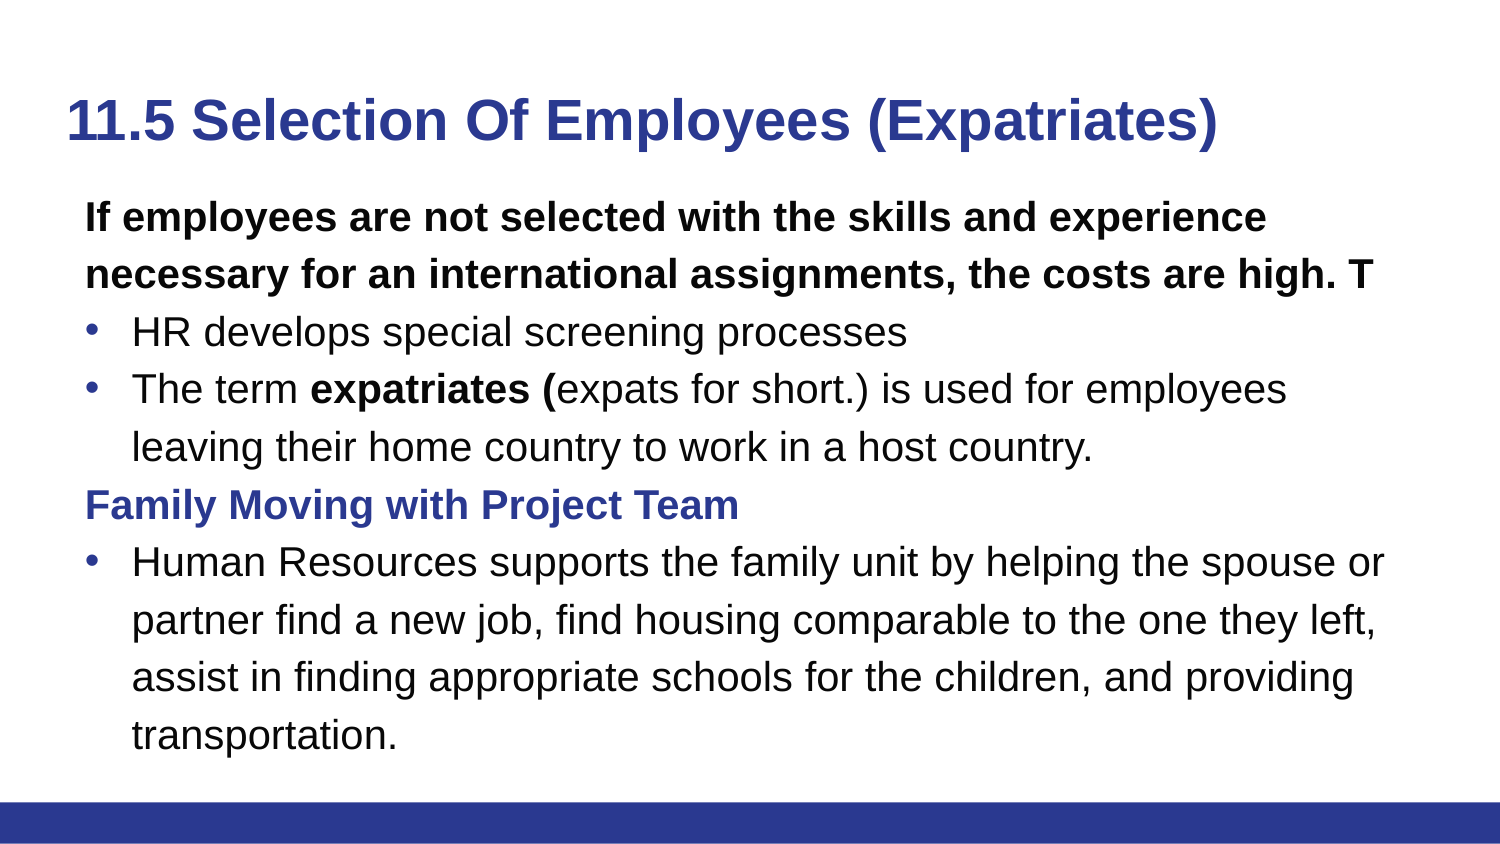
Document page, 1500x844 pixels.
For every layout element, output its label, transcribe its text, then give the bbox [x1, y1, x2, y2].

title 11.5 Selection Of Employees (Expatriates) [51, 67, 1449, 167]
list If employees are not selected with the skills and experience necessary for an international assignments, the costs are high. T HR develops special screening processes The term expatriates (expats for short.) is used for employees leaving their home country to work in a host country. Family Moving with Project Team Human Resources supports the family unit by helping the spouse or partner find a new job, find housing comparable to the one they left, assist in finding appropriate schools for the children, and providing transportation. [51, 166, 1425, 797]
